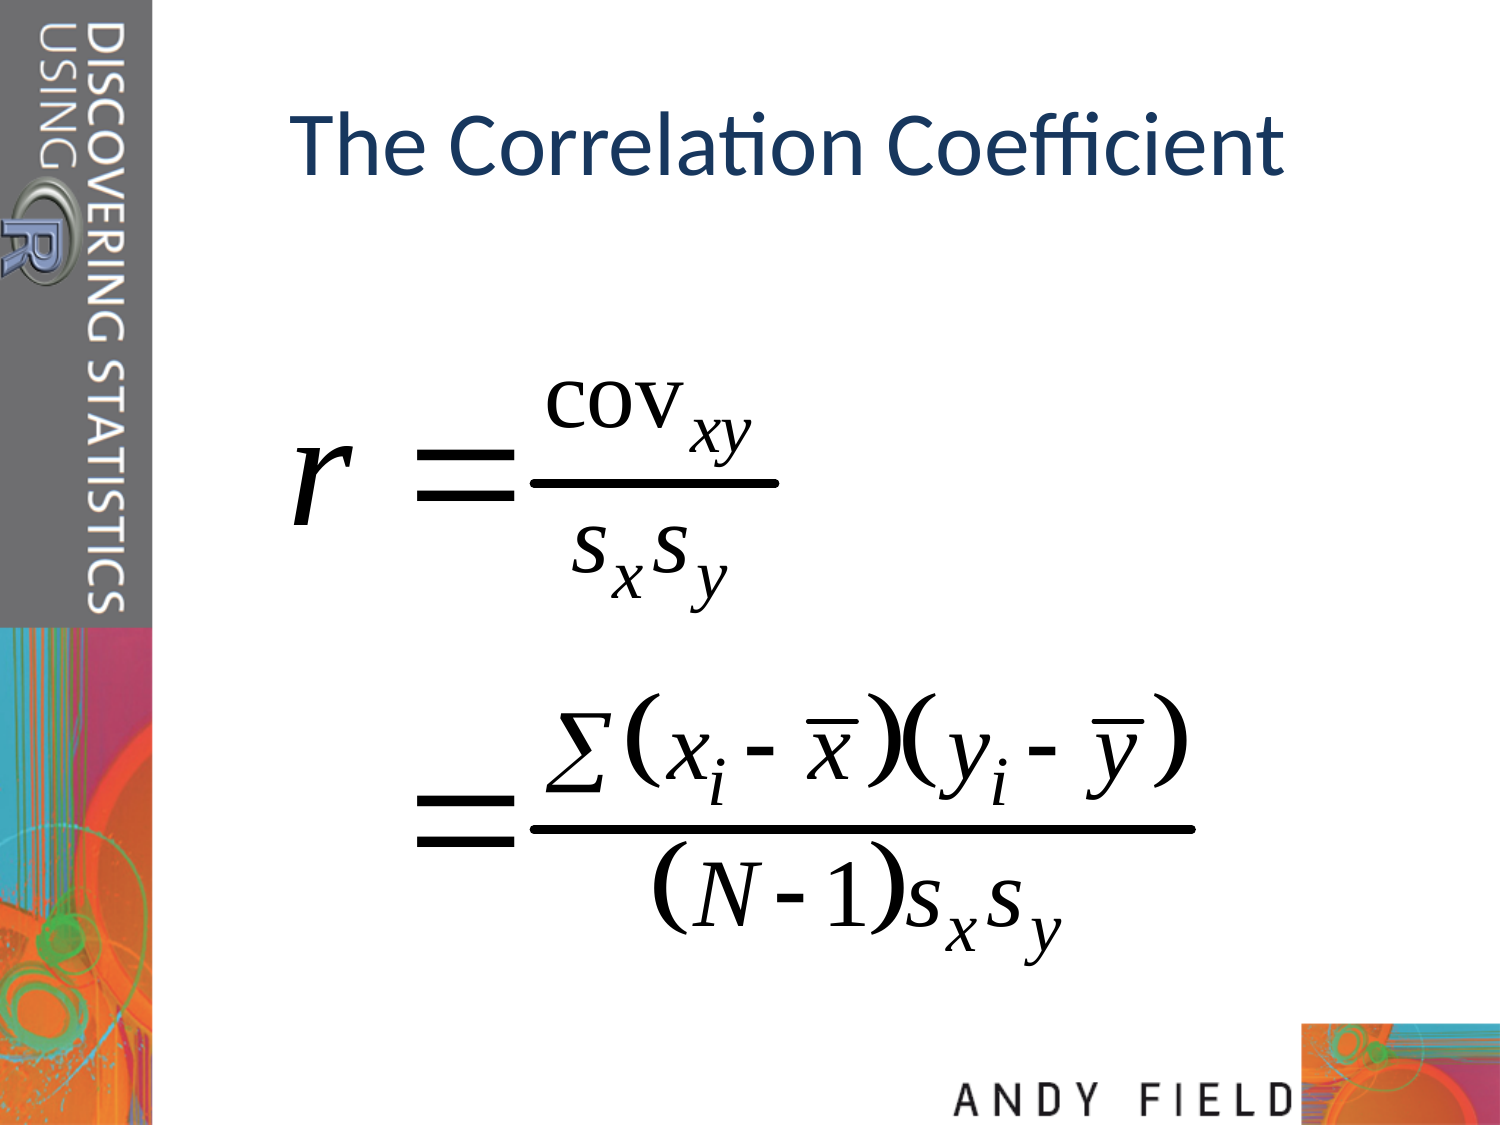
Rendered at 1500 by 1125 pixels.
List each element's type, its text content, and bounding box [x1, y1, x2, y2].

picture [0, 0, 1500, 1125]
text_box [261, 324, 1228, 996]
title The Correlation Coefficient [152, 45, 1425, 233]
